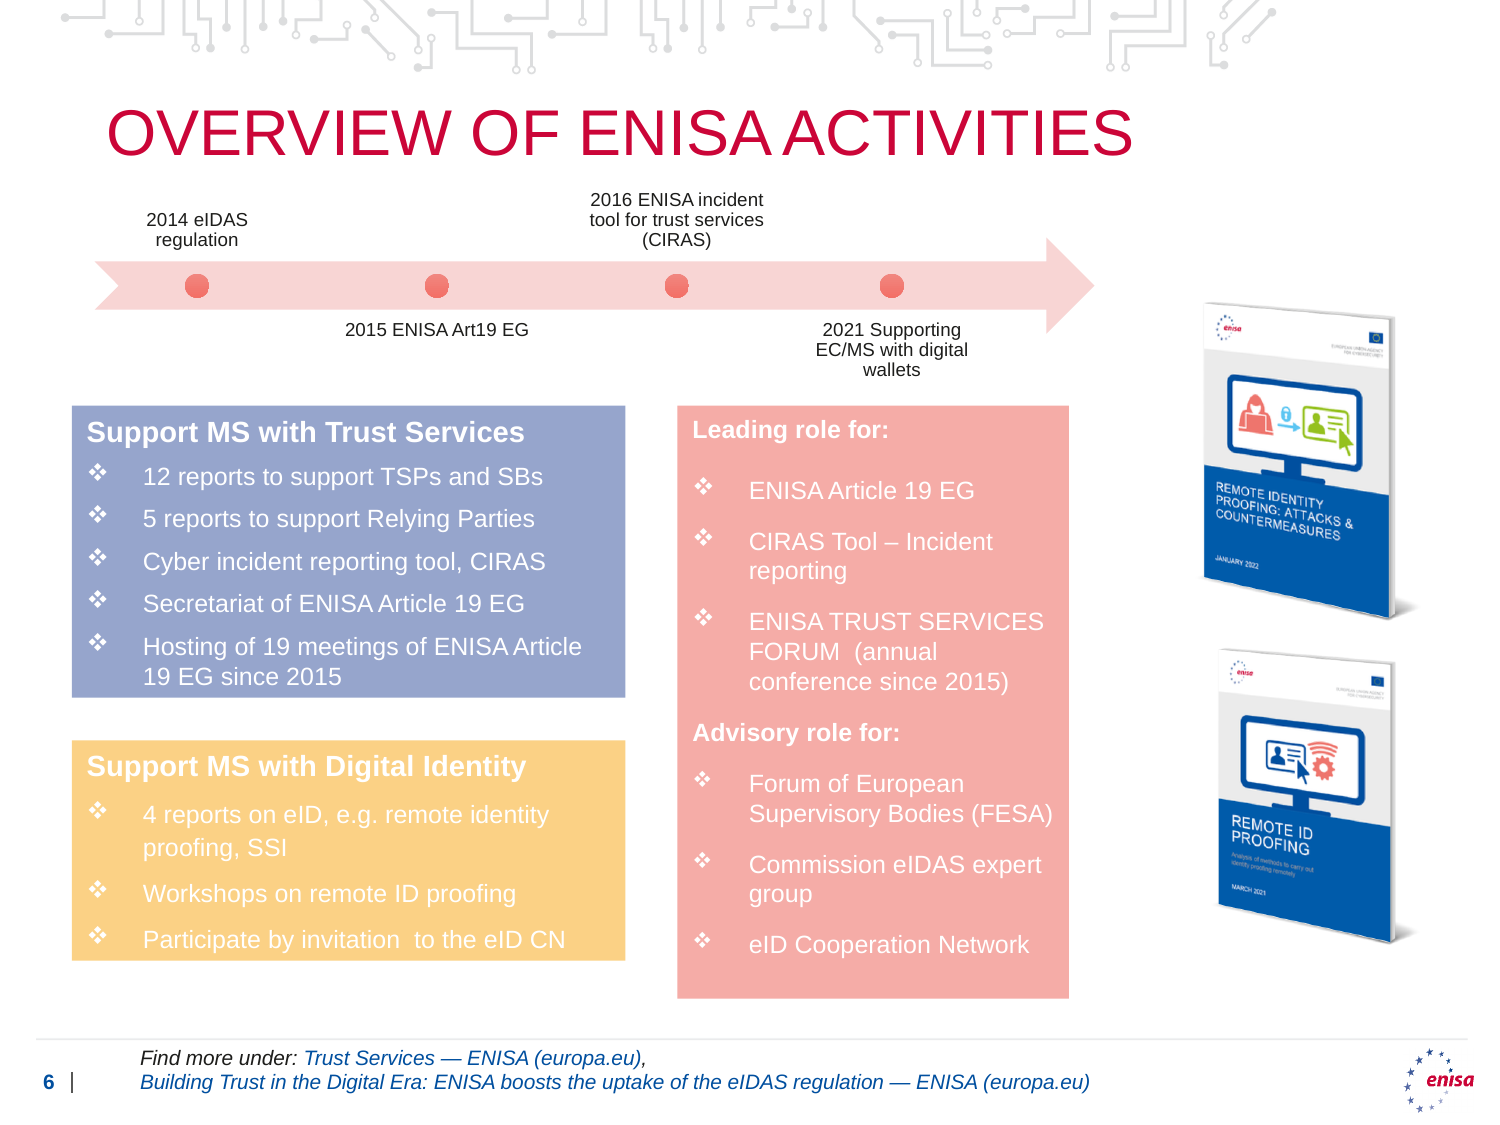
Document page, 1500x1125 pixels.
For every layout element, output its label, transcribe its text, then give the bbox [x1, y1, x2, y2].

text_box Support MS with Trust Services 12 reports to support TSPs and SBs 5 reports to support Relying Parties Cyber incident reporting tool, CIRAS Secretariat of ENISA Article 19 EG Hosting of 19 meetings of ENISA Article 19 EG since 2015 [71, 405, 626, 698]
title Overview of ENISA ACTIVITIES [0, 97, 1500, 166]
text_box Find more under: Trust Services — ENISA (europa.eu), Building Trust in the Digital Era: ENISA boosts the uptake of the eIDAS regulation — ENISA (europa.eu) [125, 1036, 1170, 1102]
picture [0, 166, 1500, 1125]
picture [0, 0, 1500, 97]
text_box Support MS with Digital Identity 4 reports on eID, e.g. remote identity proofing, SSI Workshops on remote ID proofing Participate by invitation to the eID CN [71, 740, 626, 961]
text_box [94, 165, 1095, 407]
text_box Leading role for: ENISA Article 19 EG CIRAS Tool – Incident reporting ENISA TRUST SERVICES FORUM (annual conference since 2015) Advisory role for: Forum of European Supervisory Bodies (FESA) Commission eIDAS expert group eID Cooperation Network [677, 407, 1069, 999]
